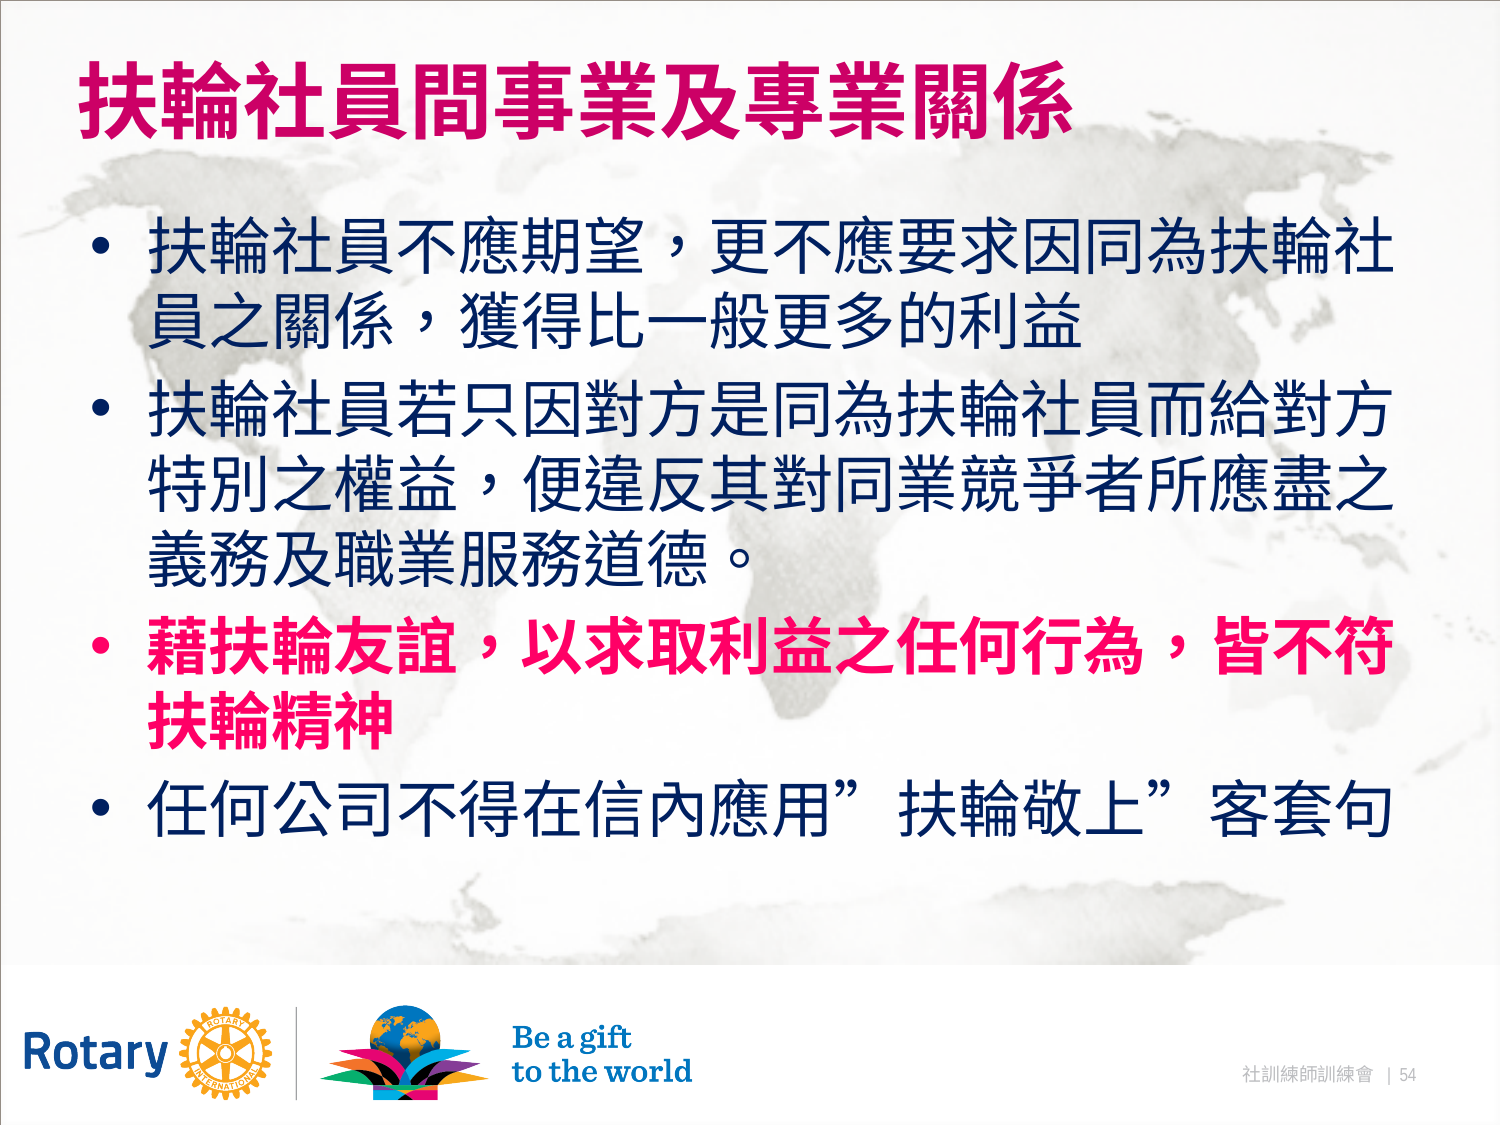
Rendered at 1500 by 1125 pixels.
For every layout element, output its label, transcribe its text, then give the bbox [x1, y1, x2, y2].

list 扶輪社員不應期望，更不應要求因同為扶輪社員之關係，獲得比一般更多的利益 扶輪社員若只因對方是同為扶輪社員而給對方特別之權益，便違反其對同業競爭者所應盡之義務及職業服務道德。 藉扶輪友誼，以求取利益之任何行為，皆不符扶輪精神 任何公司不得在信內應用”扶輪敬上”客套句 [75, 200, 1447, 943]
picture [1, 978, 715, 1125]
title 扶輪社員間事業及專業關係 [76, 37, 1424, 161]
